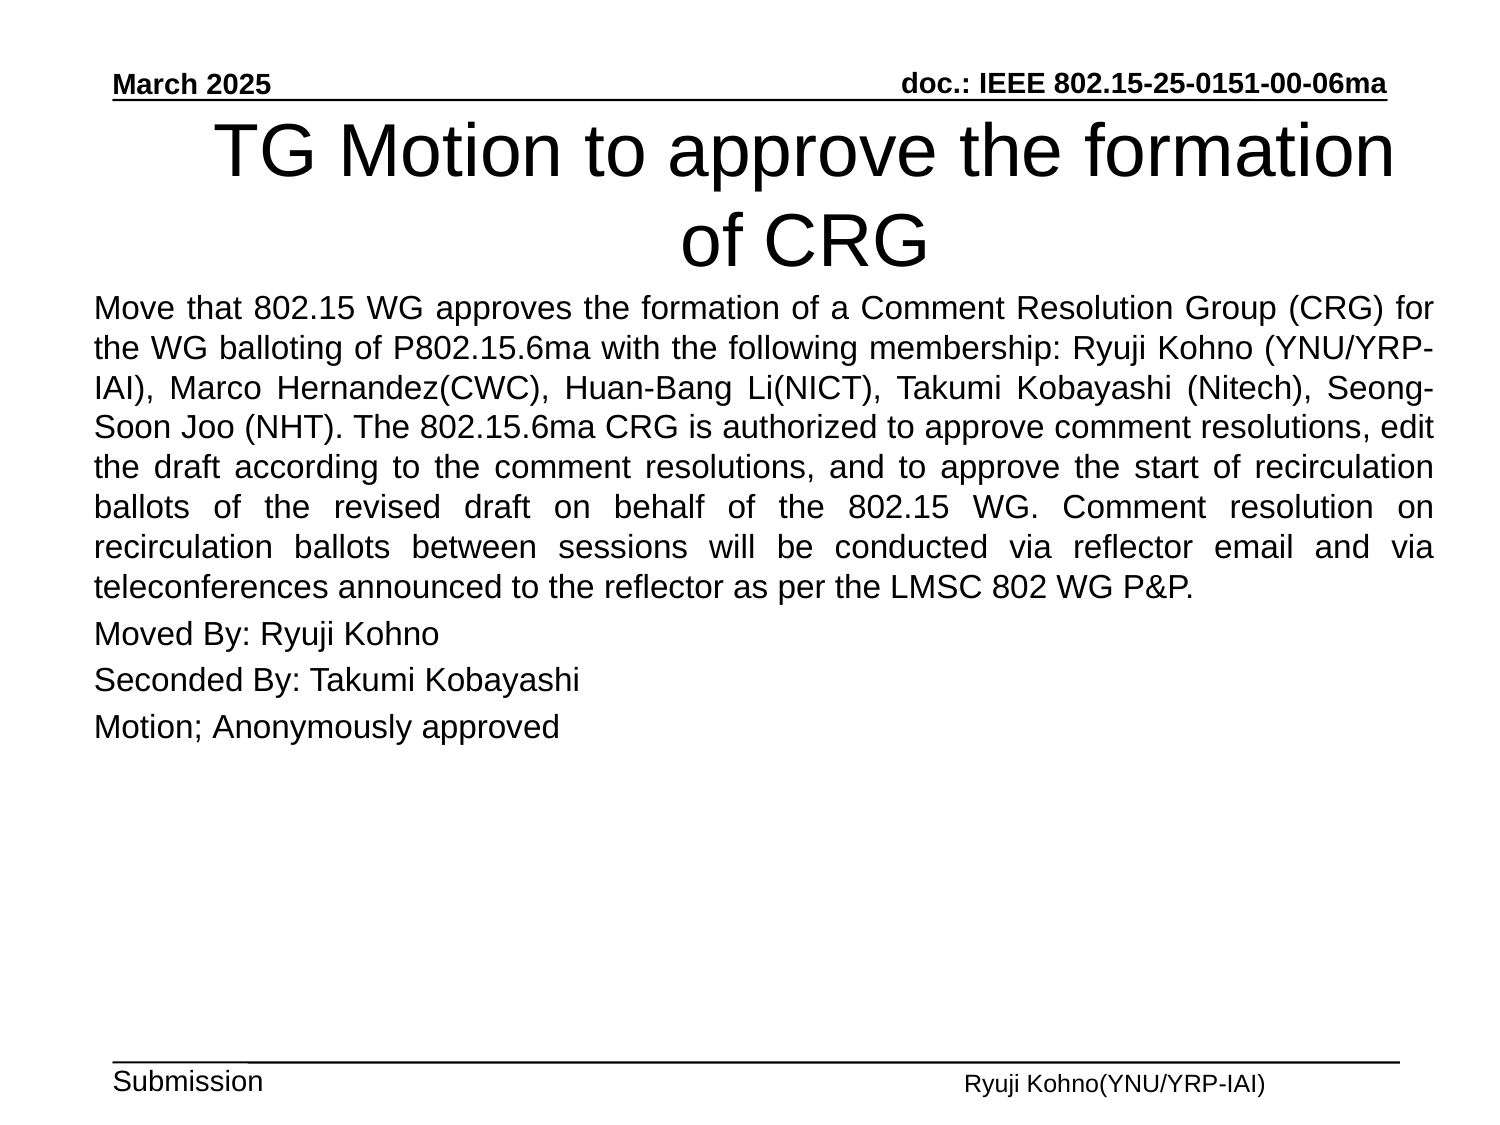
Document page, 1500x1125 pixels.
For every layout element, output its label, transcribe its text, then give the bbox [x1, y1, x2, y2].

list Move that 802.15 WG approves the formation of a Comment Resolution Group (CRG) for the WG balloting of P802.15.6ma with the following membership: Ryuji Kohno (YNU/YRP-IAI), Marco Hernandez(CWC), Huan-Bang Li(NICT), Takumi Kobayashi (Nitech), Seong-Soon Joo (NHT). The 802.15.6ma CRG is authorized to approve comment resolutions, edit the draft according to the comment resolutions, and to approve the start of recirculation ballots of the revised draft on behalf of the 802.15 WG. Comment resolution on recirculation ballots between sessions will be conducted via reflector email and via teleconferences announced to the reflector as per the LMSC 802 WG P&P. Moved By: Ryuji Kohno Seconded By: Takumi Kobayashi Motion; Anonymously approved [78, 278, 1452, 1054]
title TG Motion to approve the formation of CRG [198, 118, 1414, 266]
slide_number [112, 0, 375, 100]
